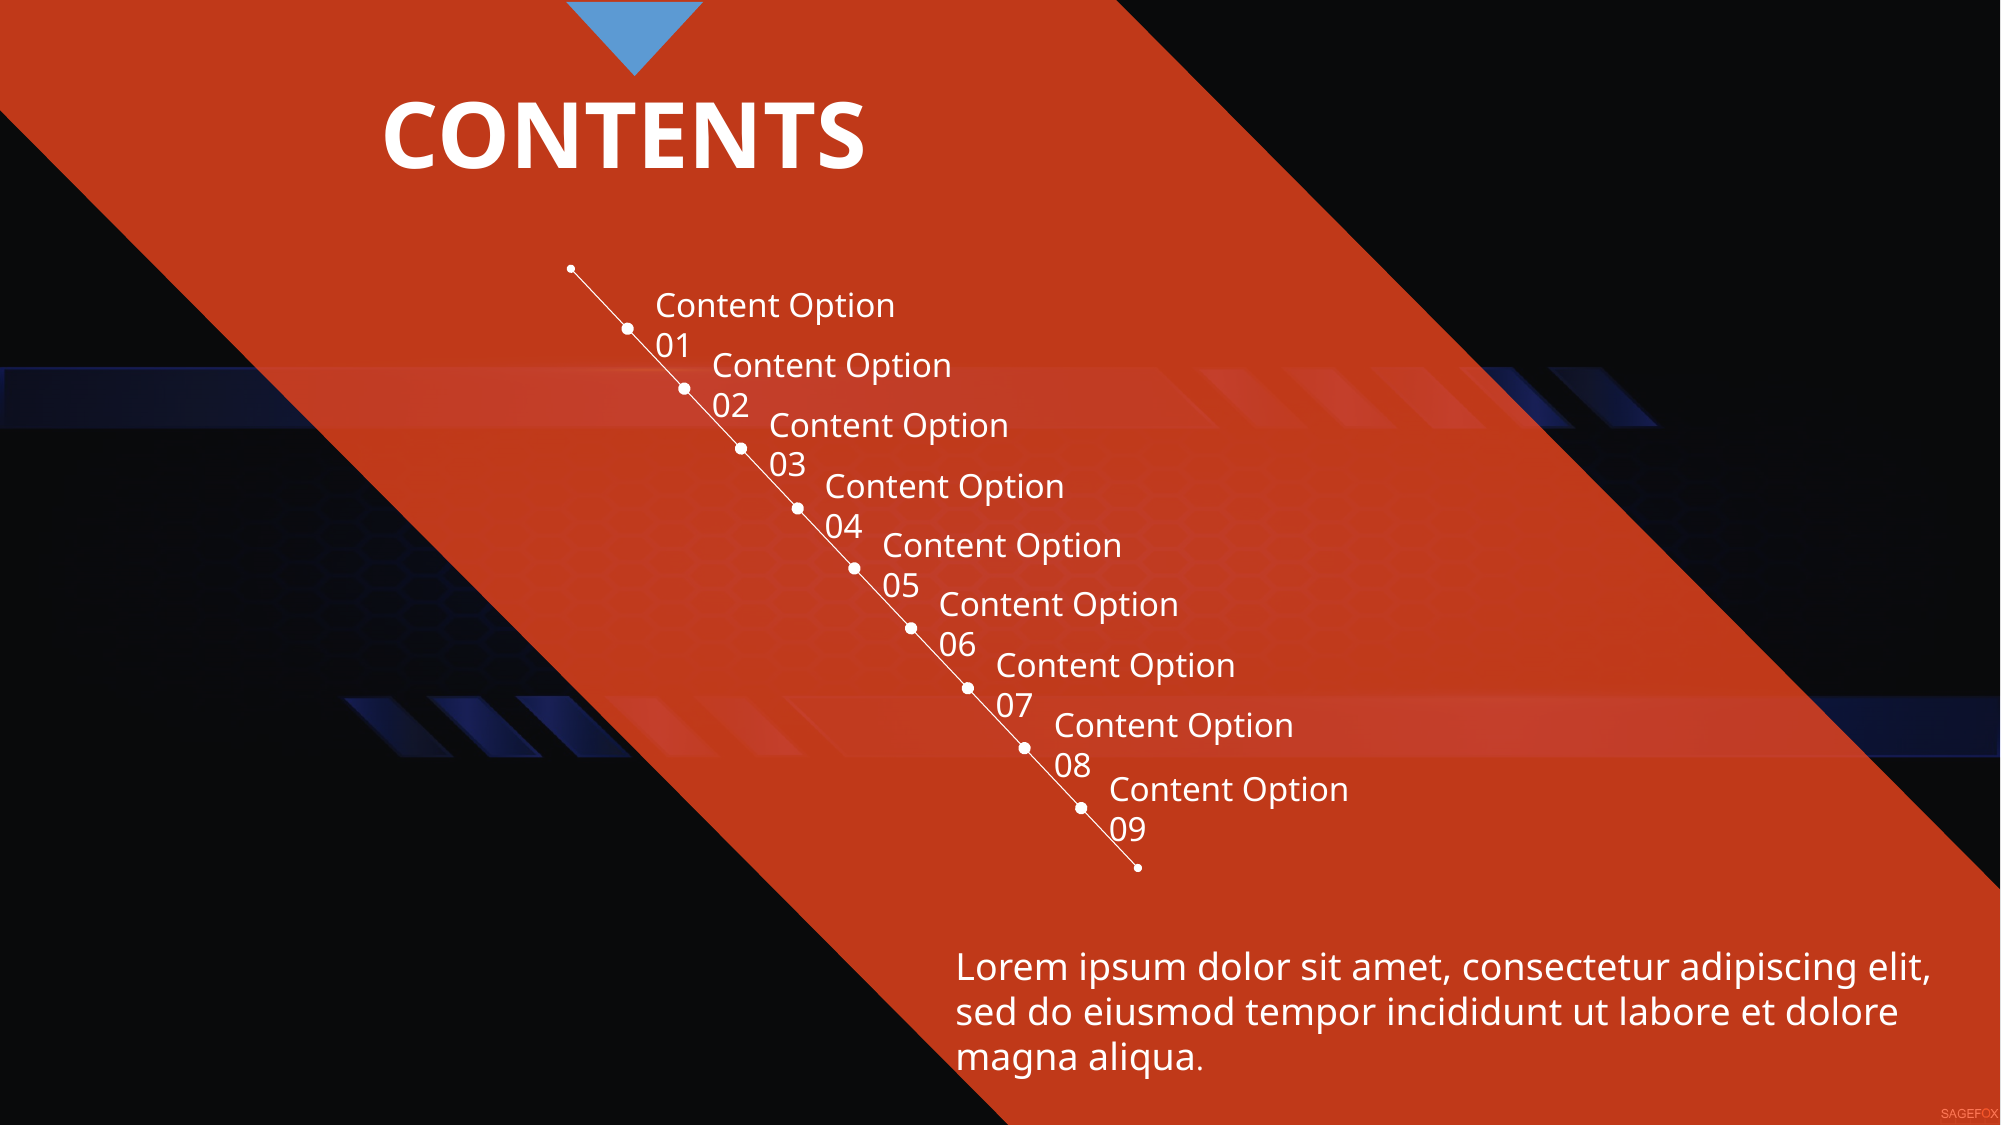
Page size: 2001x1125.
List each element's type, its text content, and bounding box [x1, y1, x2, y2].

text_box Content Option 05 [867, 517, 1168, 612]
text_box Content Option 06 [924, 576, 1224, 671]
text_box Content Option 08 [1038, 696, 1339, 792]
text_box [967, 1085, 2000, 1125]
text_box Lorem ipsum dolor sit amet, consectetur adipiscing elit, sed do eiusmod tempor incididunt ut labore et dolore magna aliqua. [940, 935, 2000, 1085]
text_box Content Option 02 [697, 336, 998, 432]
text_box Content Option 07 [980, 636, 1281, 732]
text_box Content Option 03 [753, 396, 1054, 491]
text_box [0, 0, 2000, 1058]
text_box Content Option 04 [809, 458, 1110, 553]
text_box Content Option 09 [1093, 761, 1394, 856]
text_box CONTENTS [324, 69, 924, 194]
text_box [563, 0, 706, 78]
text_box Content Option 01 [640, 277, 941, 372]
